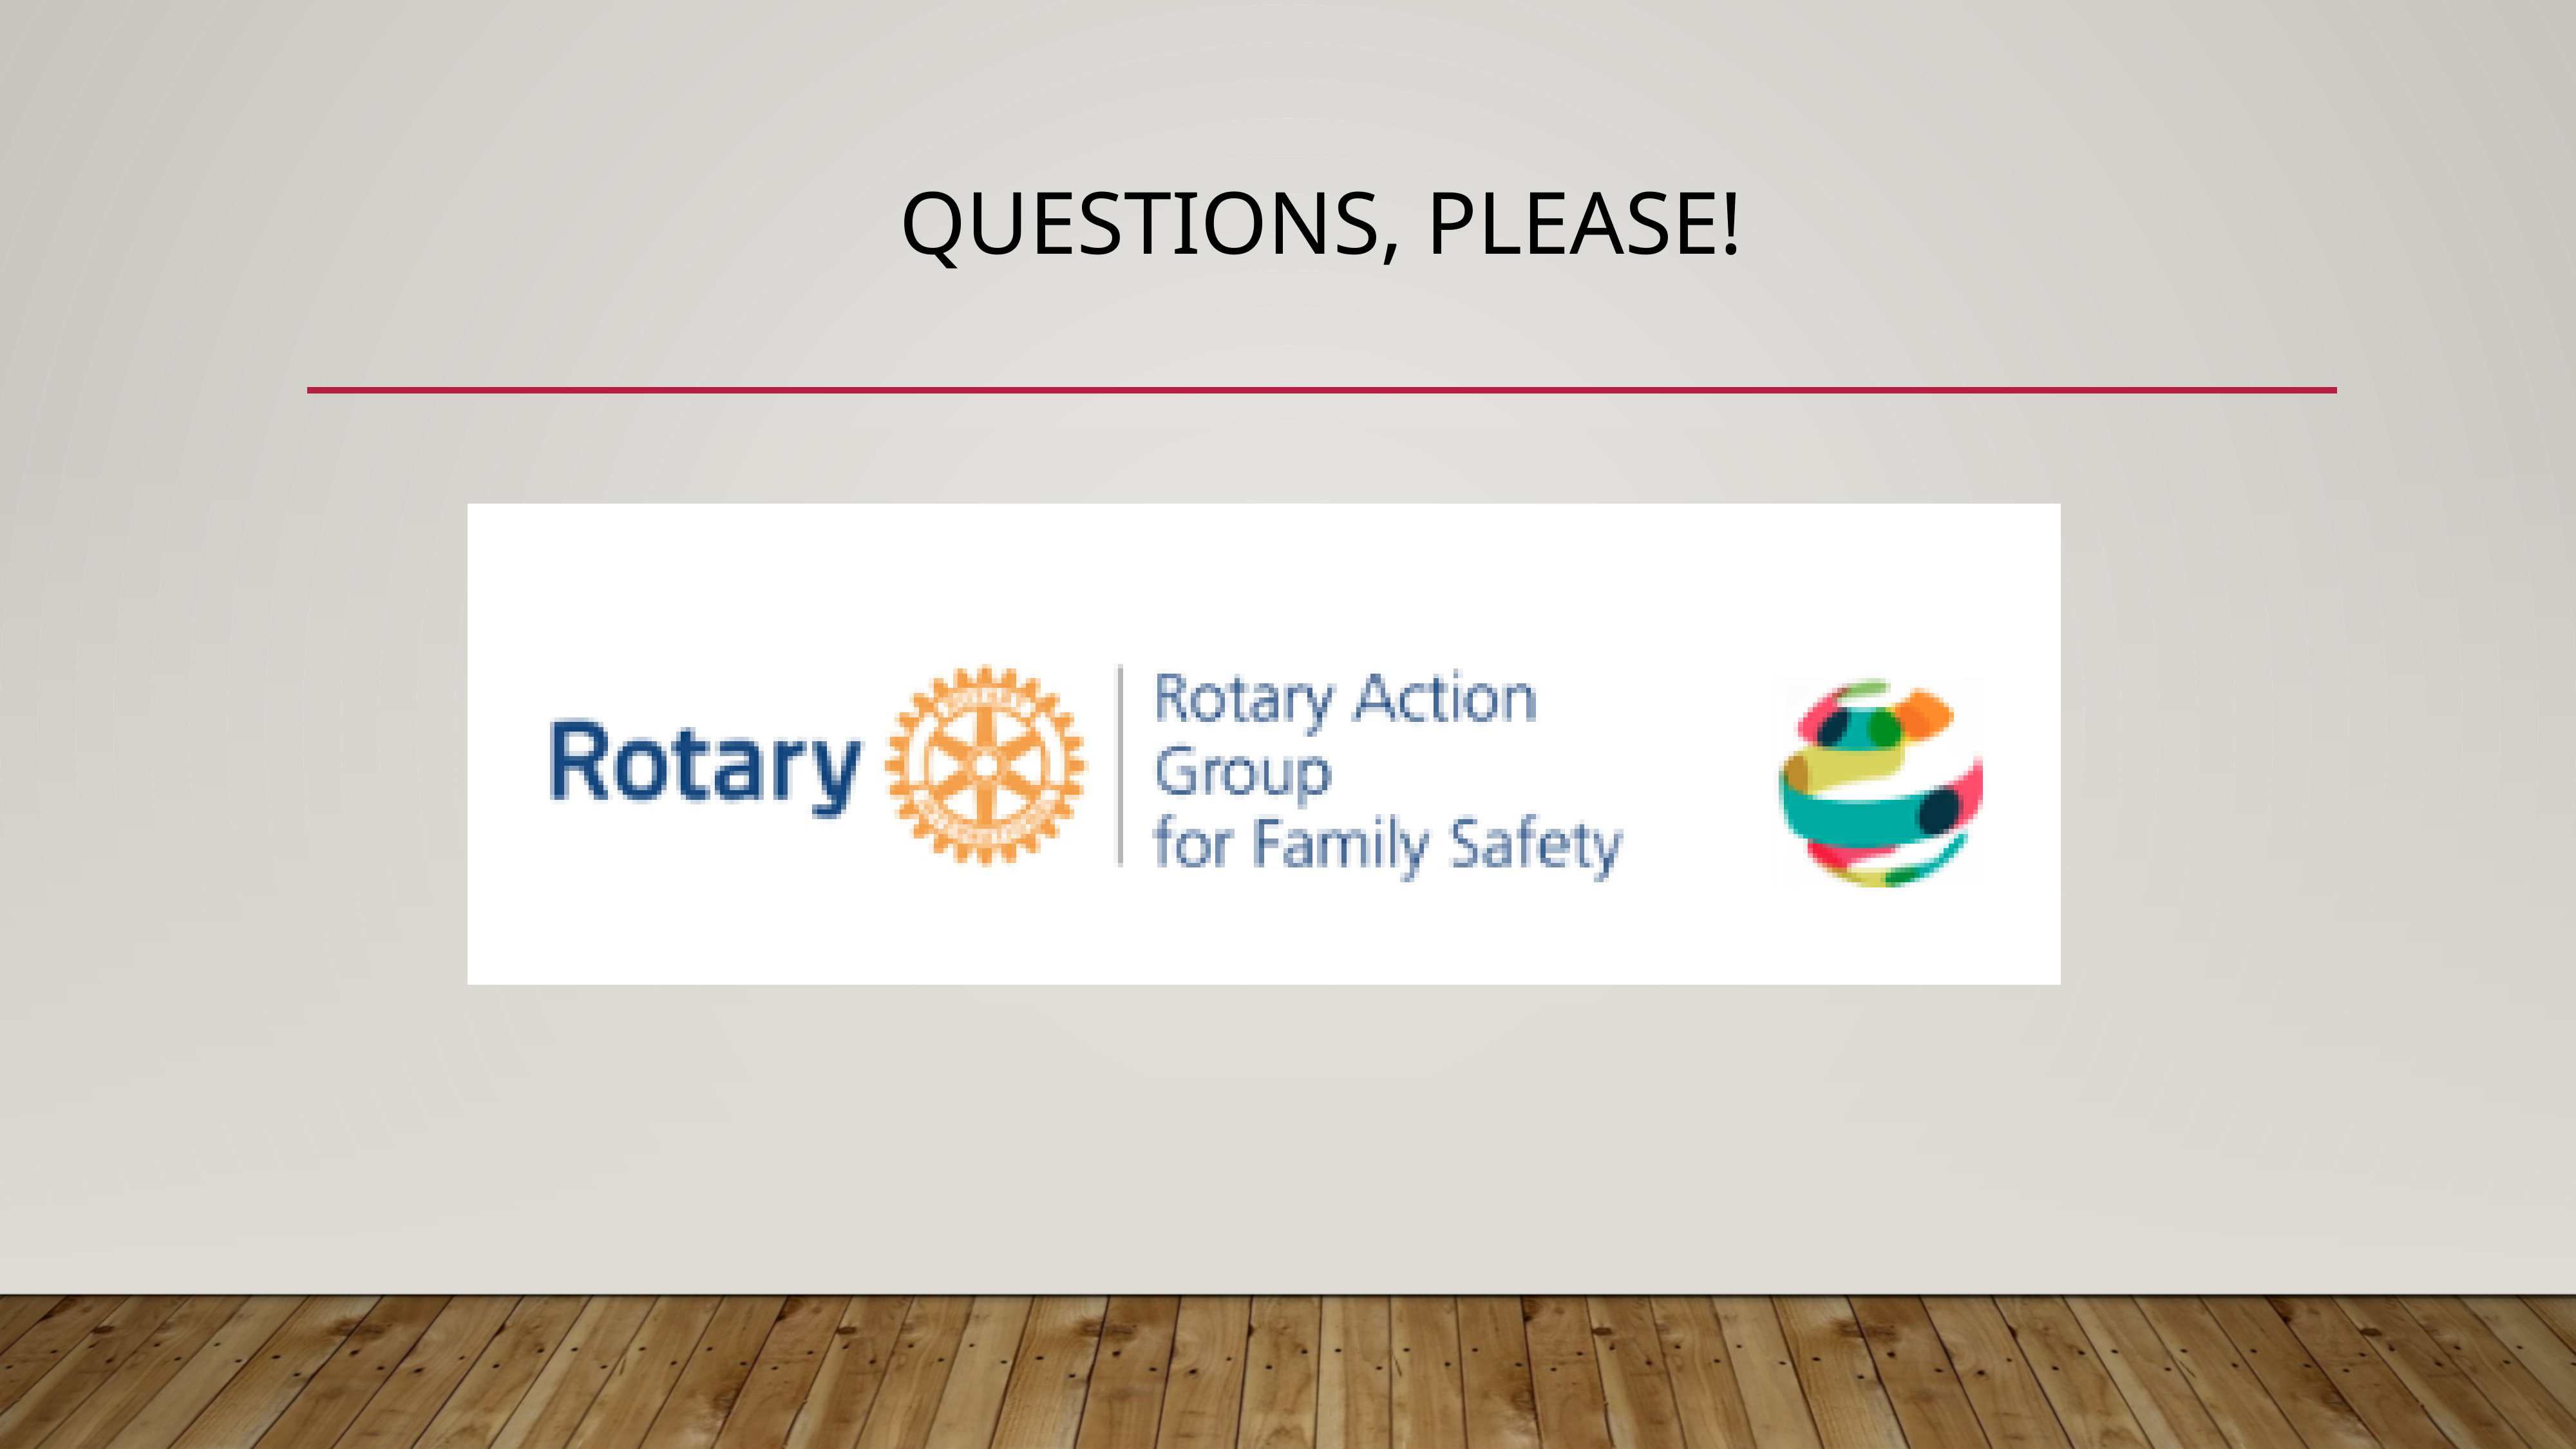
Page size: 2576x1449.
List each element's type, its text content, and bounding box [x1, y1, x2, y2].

picture [0, 1294, 2576, 1449]
picture [468, 504, 2061, 985]
title QUESTIONS, PLEASE! [305, 169, 2337, 393]
